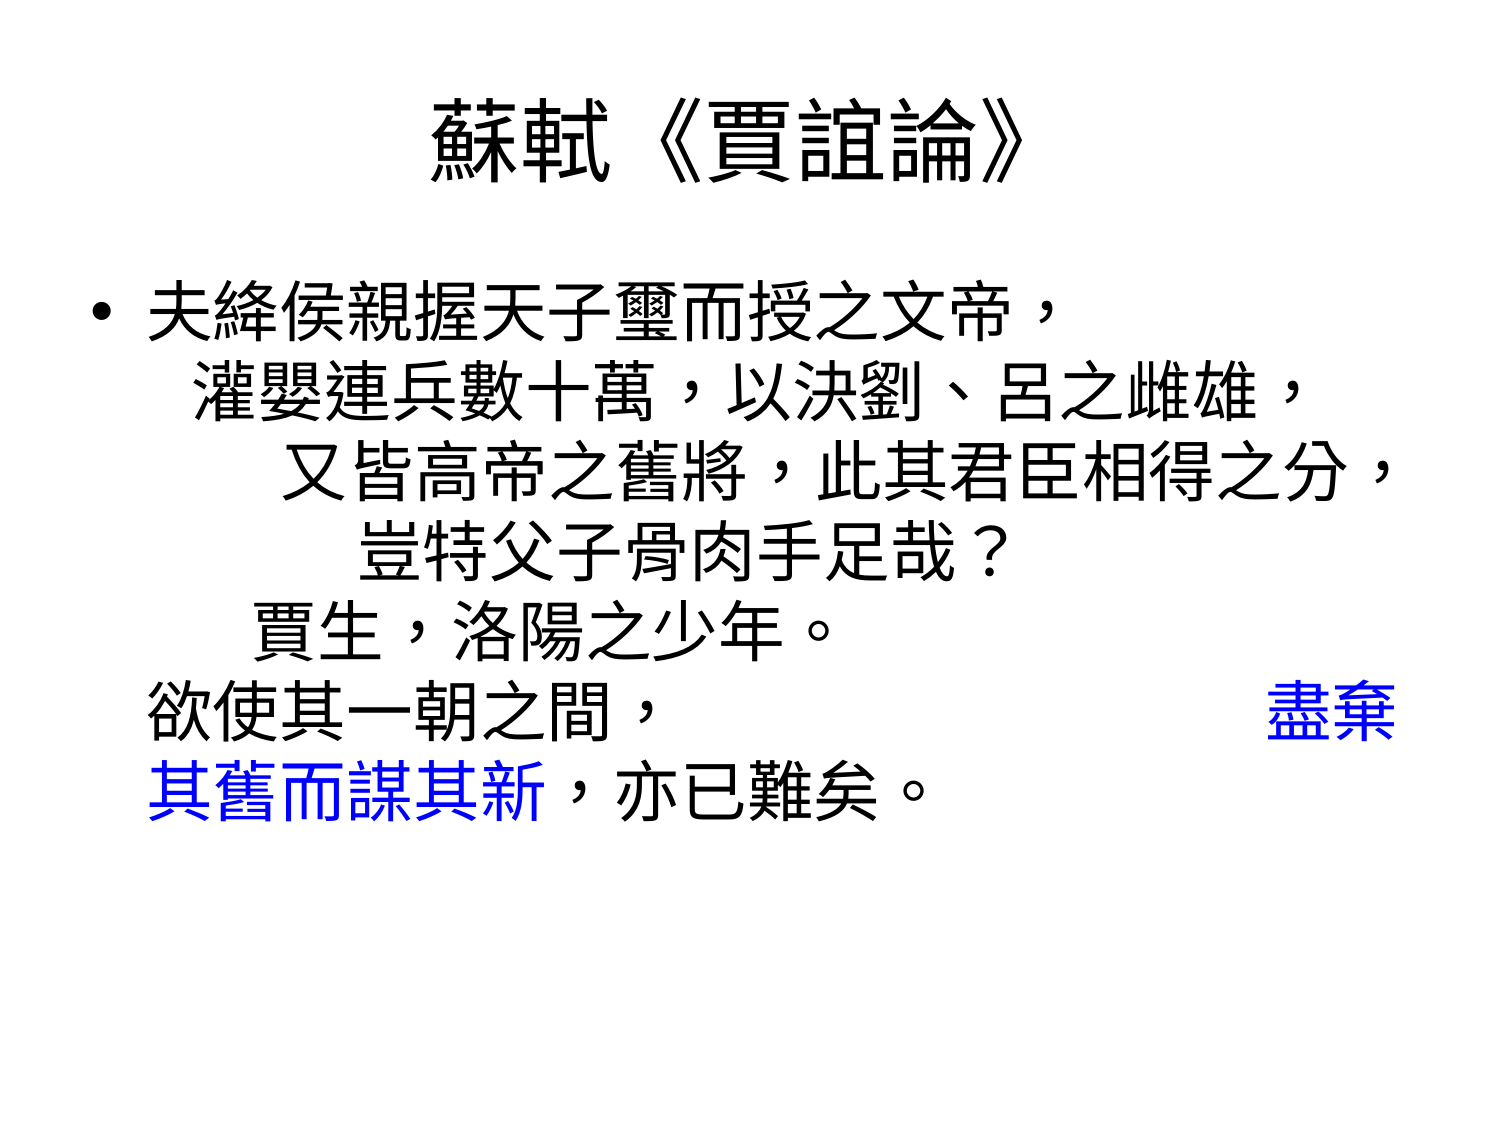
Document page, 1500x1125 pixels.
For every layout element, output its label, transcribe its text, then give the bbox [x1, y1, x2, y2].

list 夫絳侯親握天子璽而授之文帝， 灌嬰連兵數十萬，以決劉、呂之雌雄， 又皆高帝之舊將，此其君臣相得之分， 豈特父子骨肉手足哉？ 賈生，洛陽之少年。 欲使其一朝之間， 盡棄其舊而謀其新，亦已難矣。 [75, 262, 1425, 1005]
title 蘇軾《賈誼論》 [75, 45, 1425, 233]
